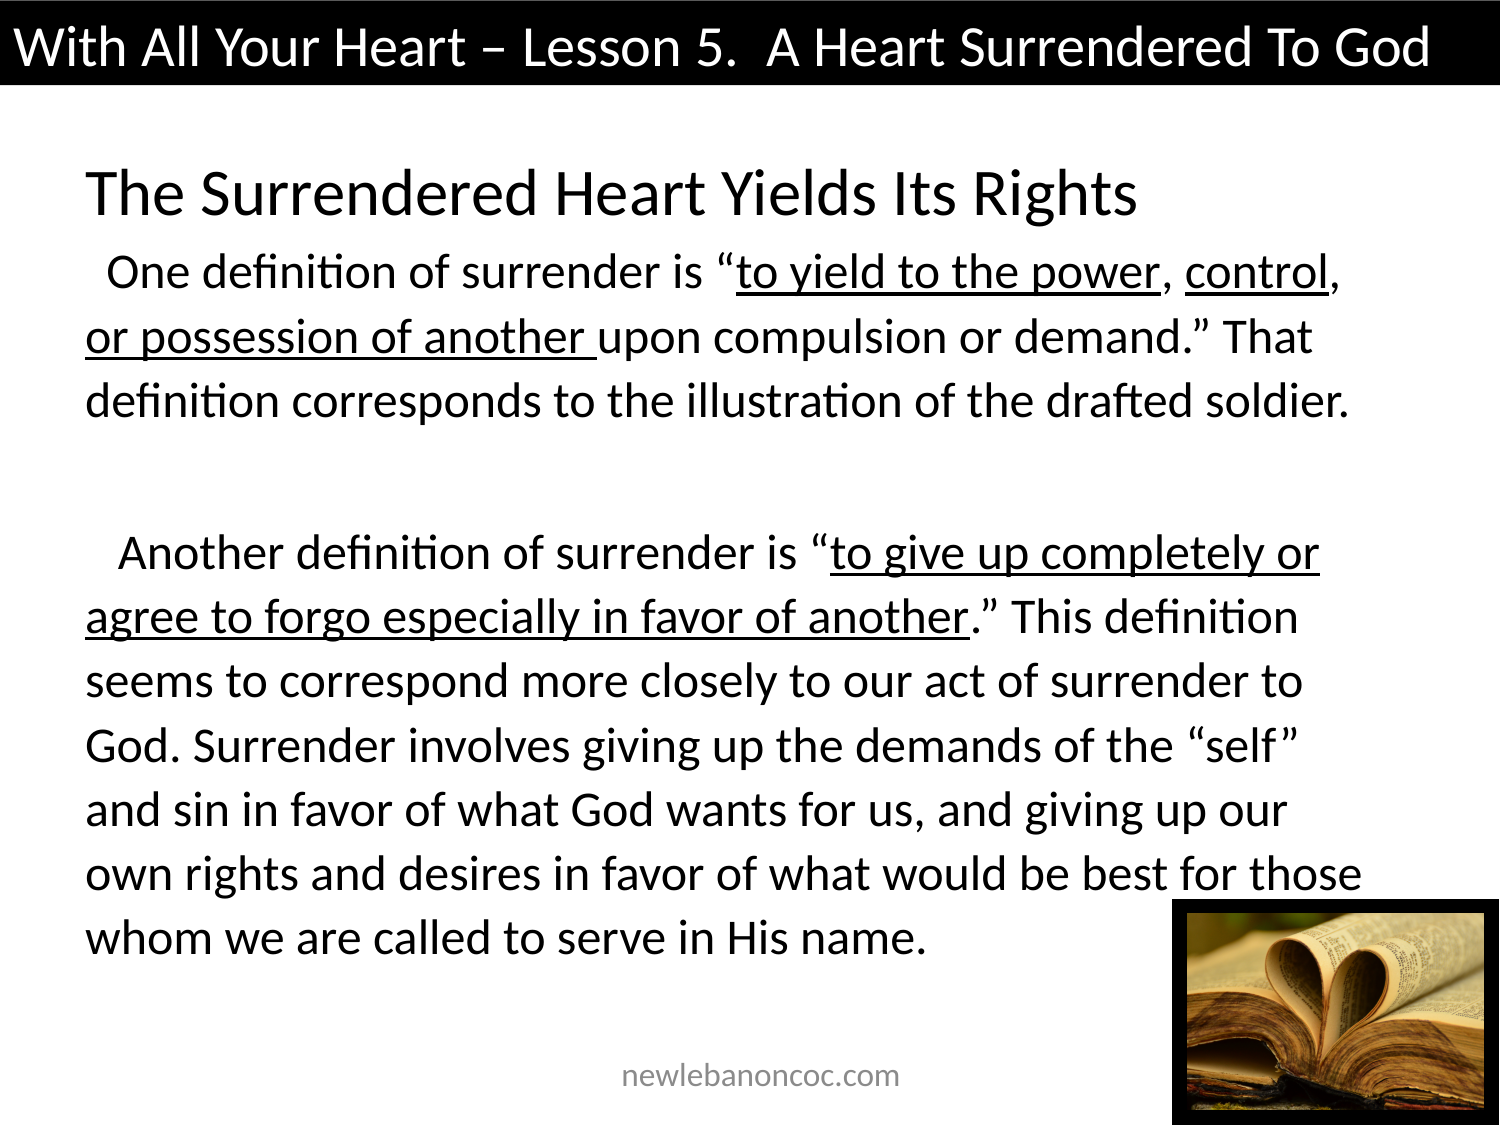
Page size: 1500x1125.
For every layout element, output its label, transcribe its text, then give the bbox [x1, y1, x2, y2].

footer newlebanoncoc.com [496, 1042, 1004, 1103]
text_box With All Your Heart – Lesson 5. A Heart Surrendered To God [0, 0, 1500, 86]
text_box The Surrendered Heart Yields Its Rights One definition of surrender is “to yield to the power, control, or possession of another upon compulsion or demand.” That definition corresponds to the illustration of the drafted soldier. Another definition of surrender is “to give up completely or agree to forgo especially in favor of another.” This definition seems to correspond more closely to our act of surrender to God. Surrender involves giving up the demands of the “self” and sin in favor of what God wants for us, and giving up our own rights and desires in favor of what would be best for those whom we are called to serve in His name. [70, 136, 1396, 972]
picture [1186, 913, 1485, 1111]
